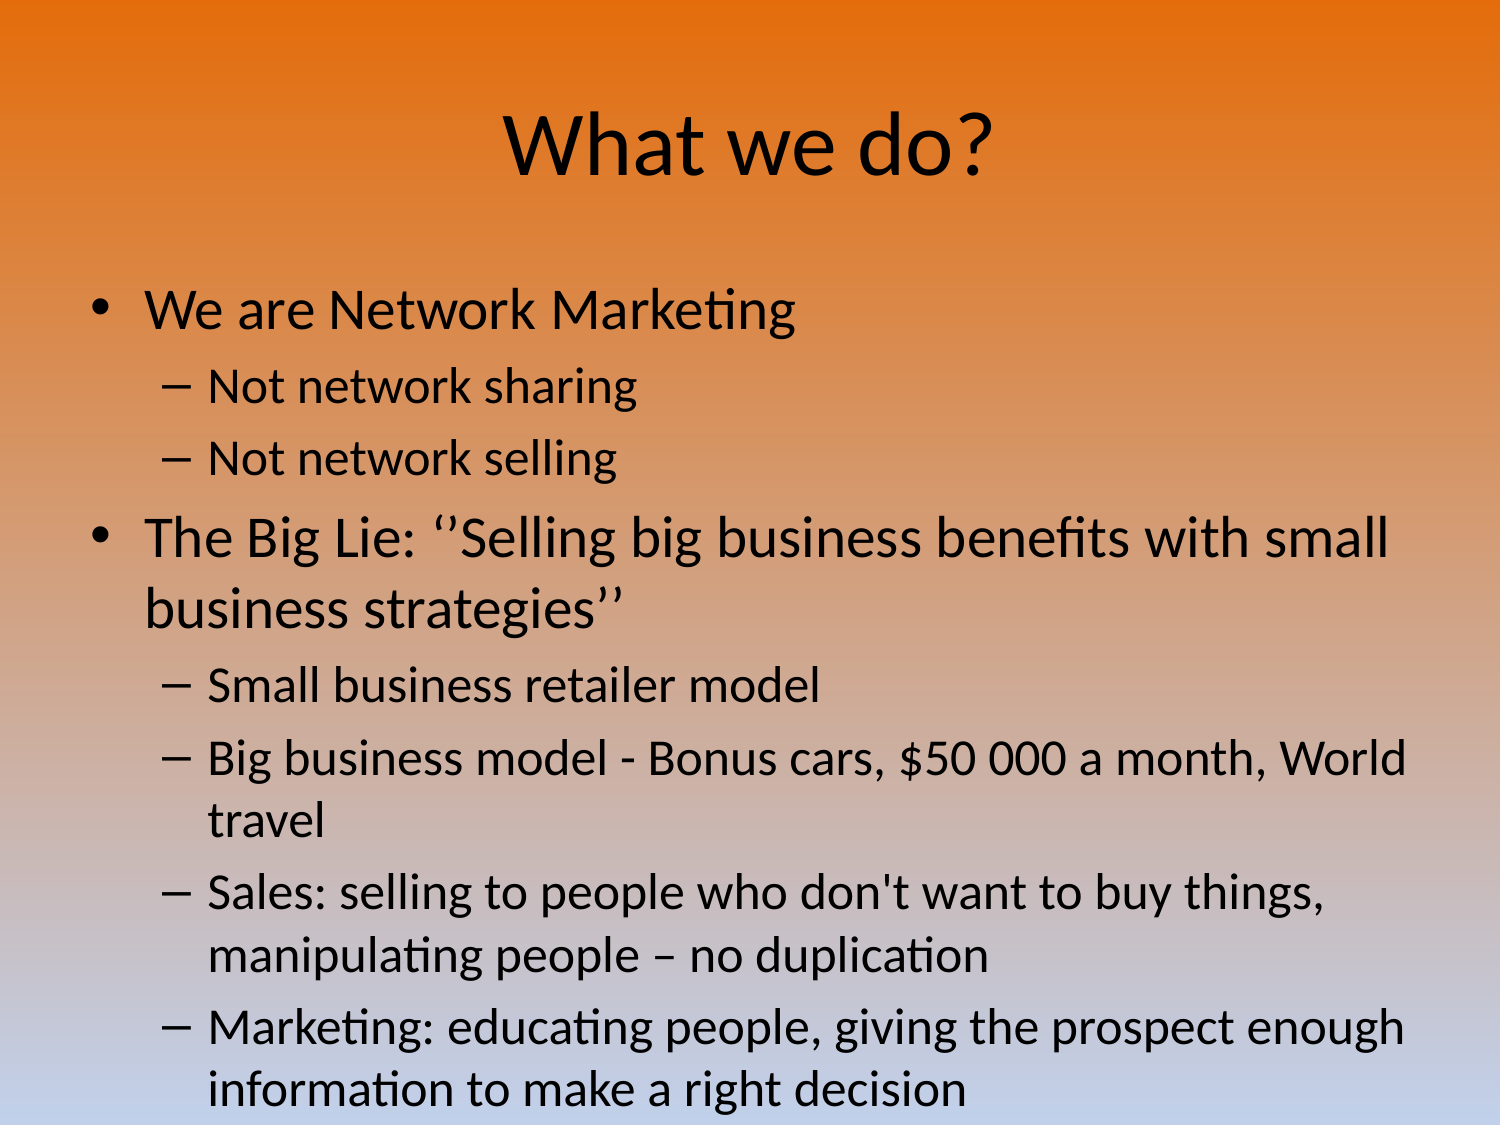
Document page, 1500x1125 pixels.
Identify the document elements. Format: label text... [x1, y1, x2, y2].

list We are Network Marketing Not network sharing Not network selling The Big Lie: ‘’Selling big business benefits with small business strategies’’ Small business retailer model Big business model - Bonus cars, $50 000 a month, World travel Sales: selling to people who don't want to buy things, manipulating people – no duplication Marketing: educating people, giving the prospect enough information to make a right decision [75, 262, 1500, 1125]
title What we do? [75, 45, 1425, 233]
